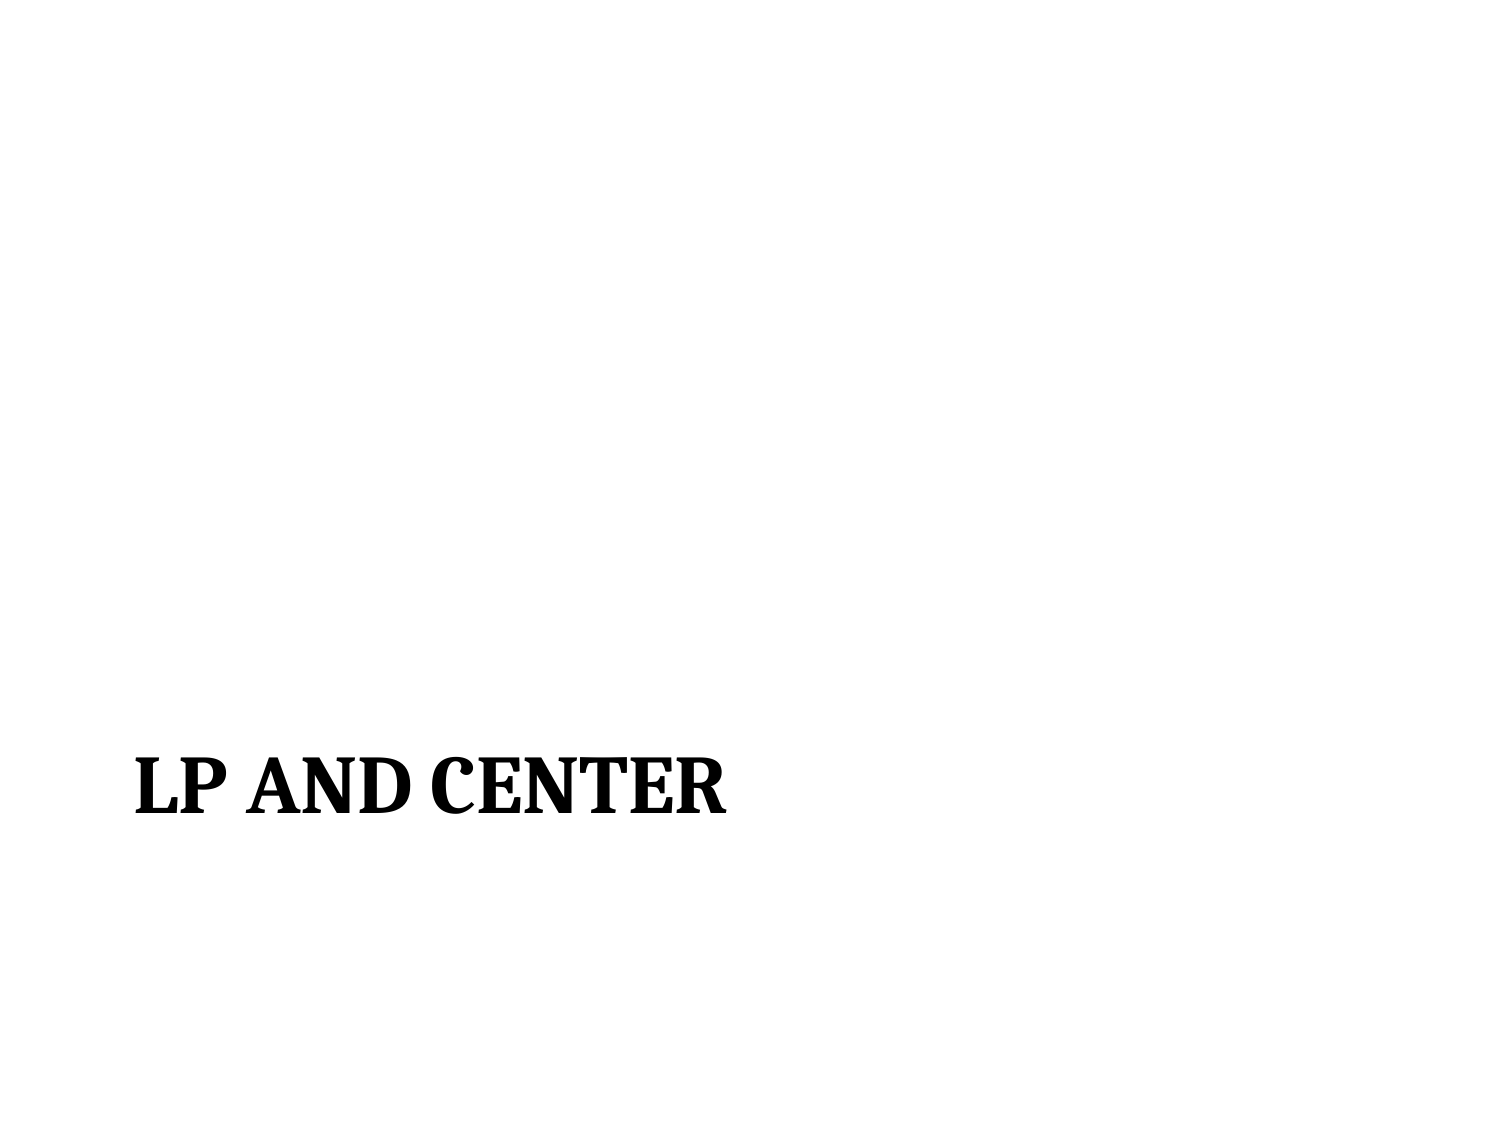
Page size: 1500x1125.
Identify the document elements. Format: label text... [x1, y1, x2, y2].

title LP and center [118, 722, 1394, 947]
